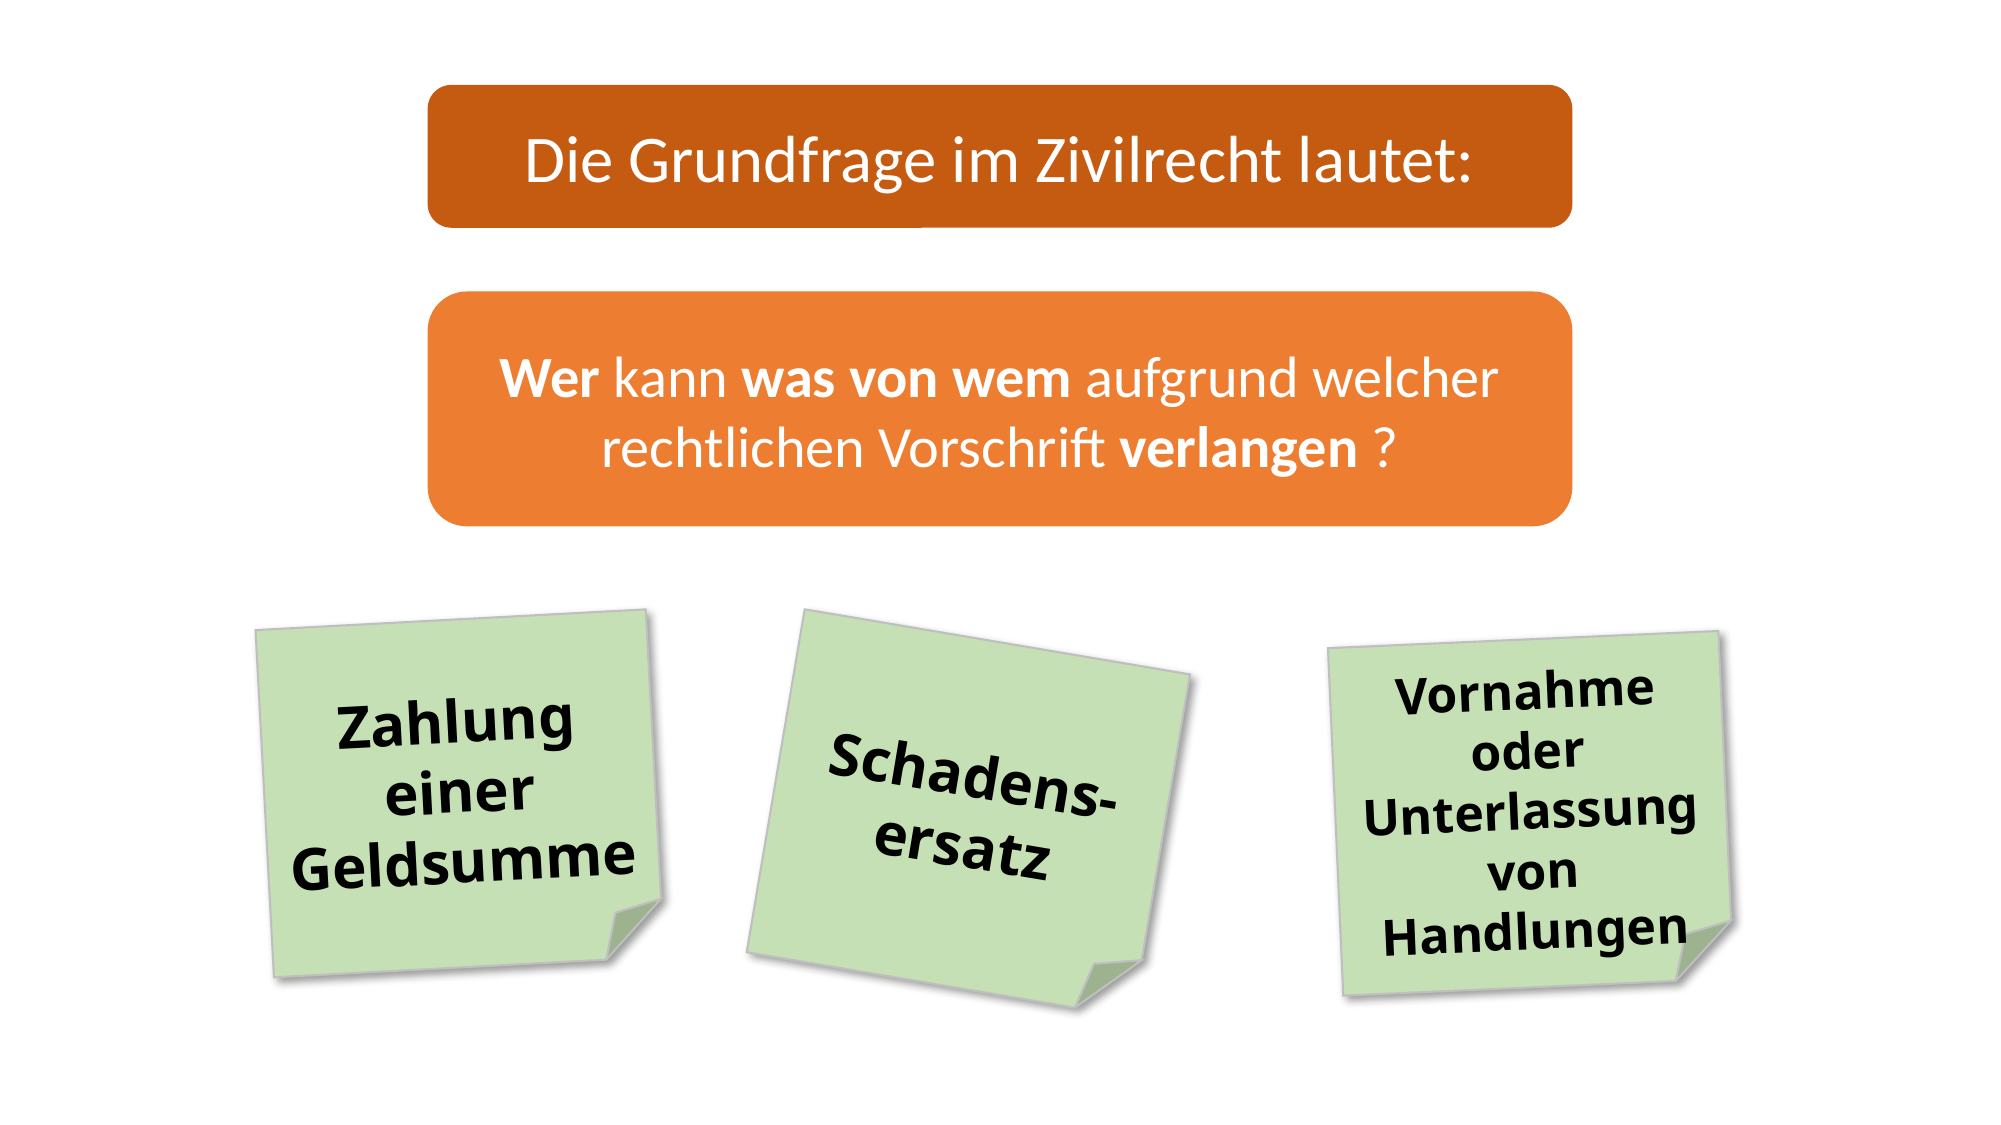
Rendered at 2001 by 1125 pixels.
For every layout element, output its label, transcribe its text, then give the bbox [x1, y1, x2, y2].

text_box Zahlung einer Geldsumme [254, 608, 665, 979]
text_box Schadens- ersatz [745, 608, 1192, 1009]
text_box Die Grundfrage im Zivilrecht lautet: [426, 83, 1574, 229]
text_box Wer kann was von wem aufgrund welcher rechtlichen Vorschrift verlangen ? [426, 290, 1574, 528]
text_box Vornahme oder Unterlassung von Handlungen [1326, 629, 1735, 997]
